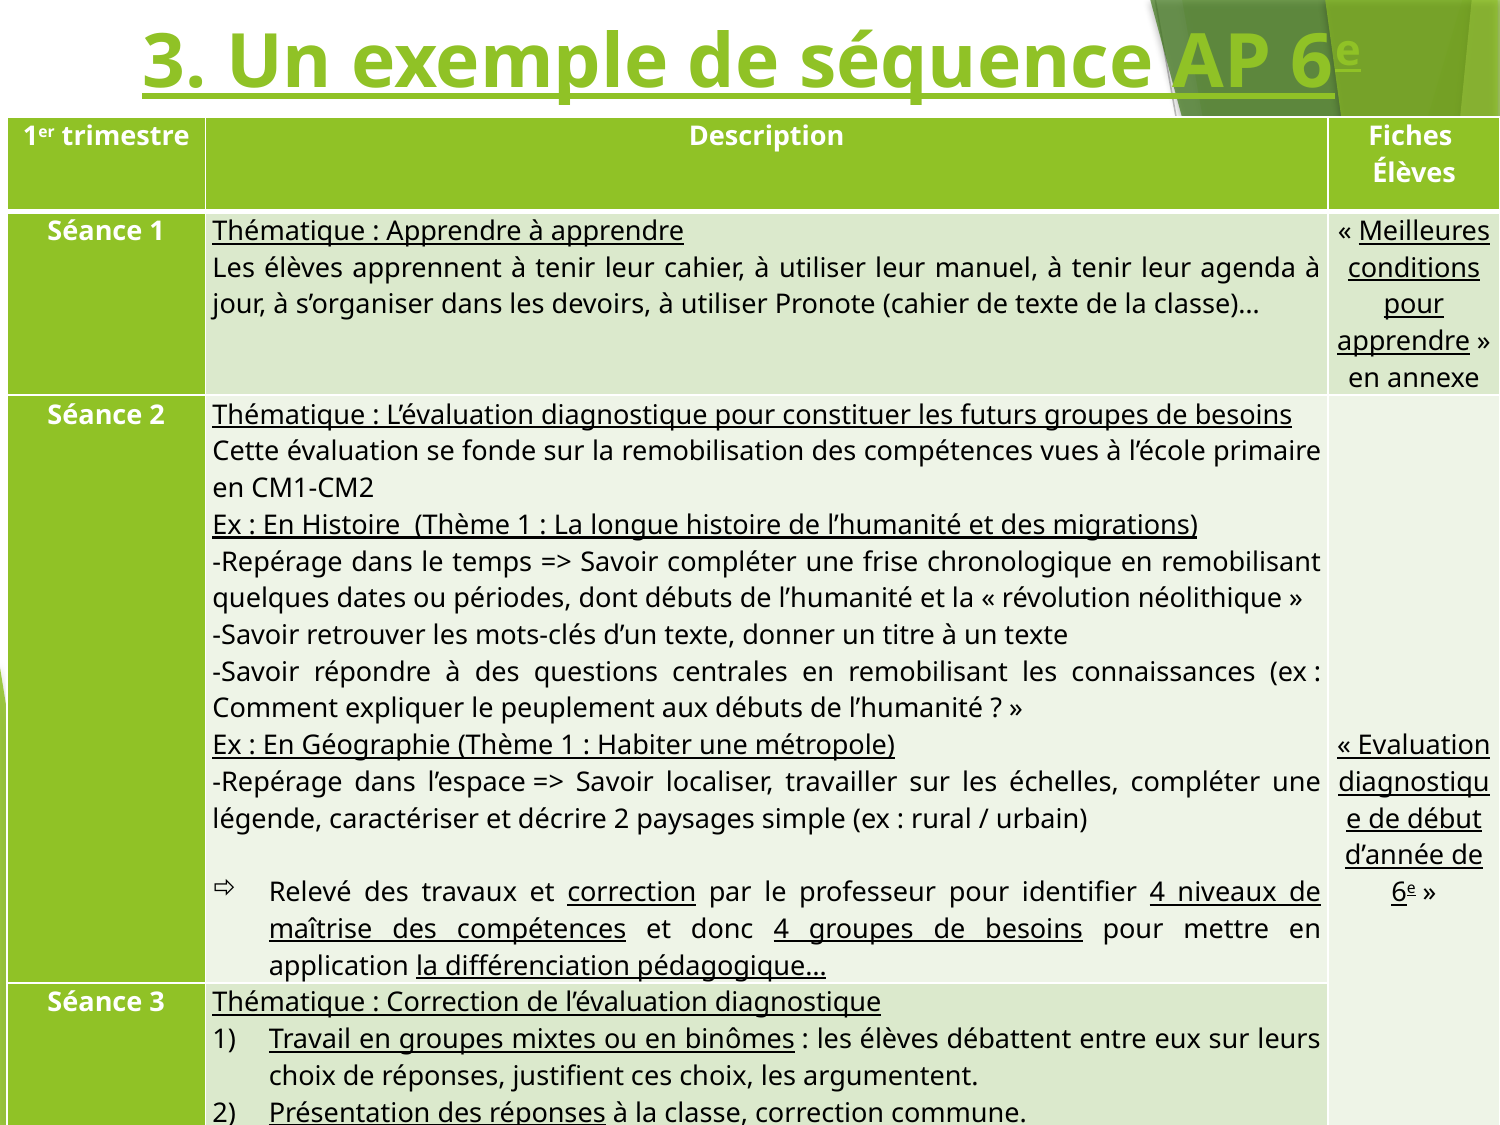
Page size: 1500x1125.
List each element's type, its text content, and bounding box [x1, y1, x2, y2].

table_header Description [206, 118, 1327, 209]
table_header 1er trimestre [8, 118, 205, 209]
table_cell « Meilleures conditions pour apprendre » en annexe [1329, 214, 1499, 394]
title 3. Un exemple de séquence AP 6e (suite) [3, 5, 1500, 222]
table_cell « Evaluation diagnostique de début d’année de 6e » [1329, 396, 1499, 1125]
table_cell Séance 3 [8, 984, 205, 1125]
table_header Fiches Élèves [1329, 118, 1499, 209]
table_cell Thématique : L’évaluation diagnostique pour constituer les futurs groupes de besoins Cette évaluation se fonde sur la remobilisation des compétences vues à l’école primaire en CM1-CM2 Ex : En Histoire (Thème 1 : La longue histoire de l’humanité et des migrations) -Repérage dans le temps => Savoir compléter une frise chronologique en remobilisant quelques dates ou périodes, dont débuts de l’humanité et la « révolution néolithique » -Savoir retrouver les mots-clés d’un texte, donner un titre à un texte -Savoir répondre à des questions centrales en remobilisant les connaissances (ex : Comment expliquer le peuplement aux débuts de l’humanité ? » Ex : En Géographie (Thème 1 : Habiter une métropole) -Repérage dans l’espace => Savoir localiser, travailler sur les échelles, compléter une légende, caractériser et décrire 2 paysages simple (ex : rural / urbain) Relevé des travaux et correction par le professeur pour identifier 4 niveaux de maîtrise des compétences et donc 4 groupes de besoins pour mettre en application la différenciation pédagogique… [206, 396, 1327, 982]
table_cell Séance 1 [8, 214, 205, 394]
table_cell Thématique : Apprendre à apprendre Les élèves apprennent à tenir leur cahier, à utiliser leur manuel, à tenir leur agenda à jour, à s’organiser dans les devoirs, à utiliser Pronote (cahier de texte de la classe)… [206, 214, 1327, 394]
table_cell Séance 2 [8, 396, 205, 982]
table_cell Thématique : Correction de l’évaluation diagnostique Travail en groupes mixtes ou en binômes : les élèves débattent entre eux sur leurs choix de réponses, justifient ces choix, les argumentent. Présentation des réponses à la classe, correction commune. Autoévaluation par chaque élève à partir de la grille de compétences intégrée à la fiche-évaluation [206, 984, 1327, 1125]
